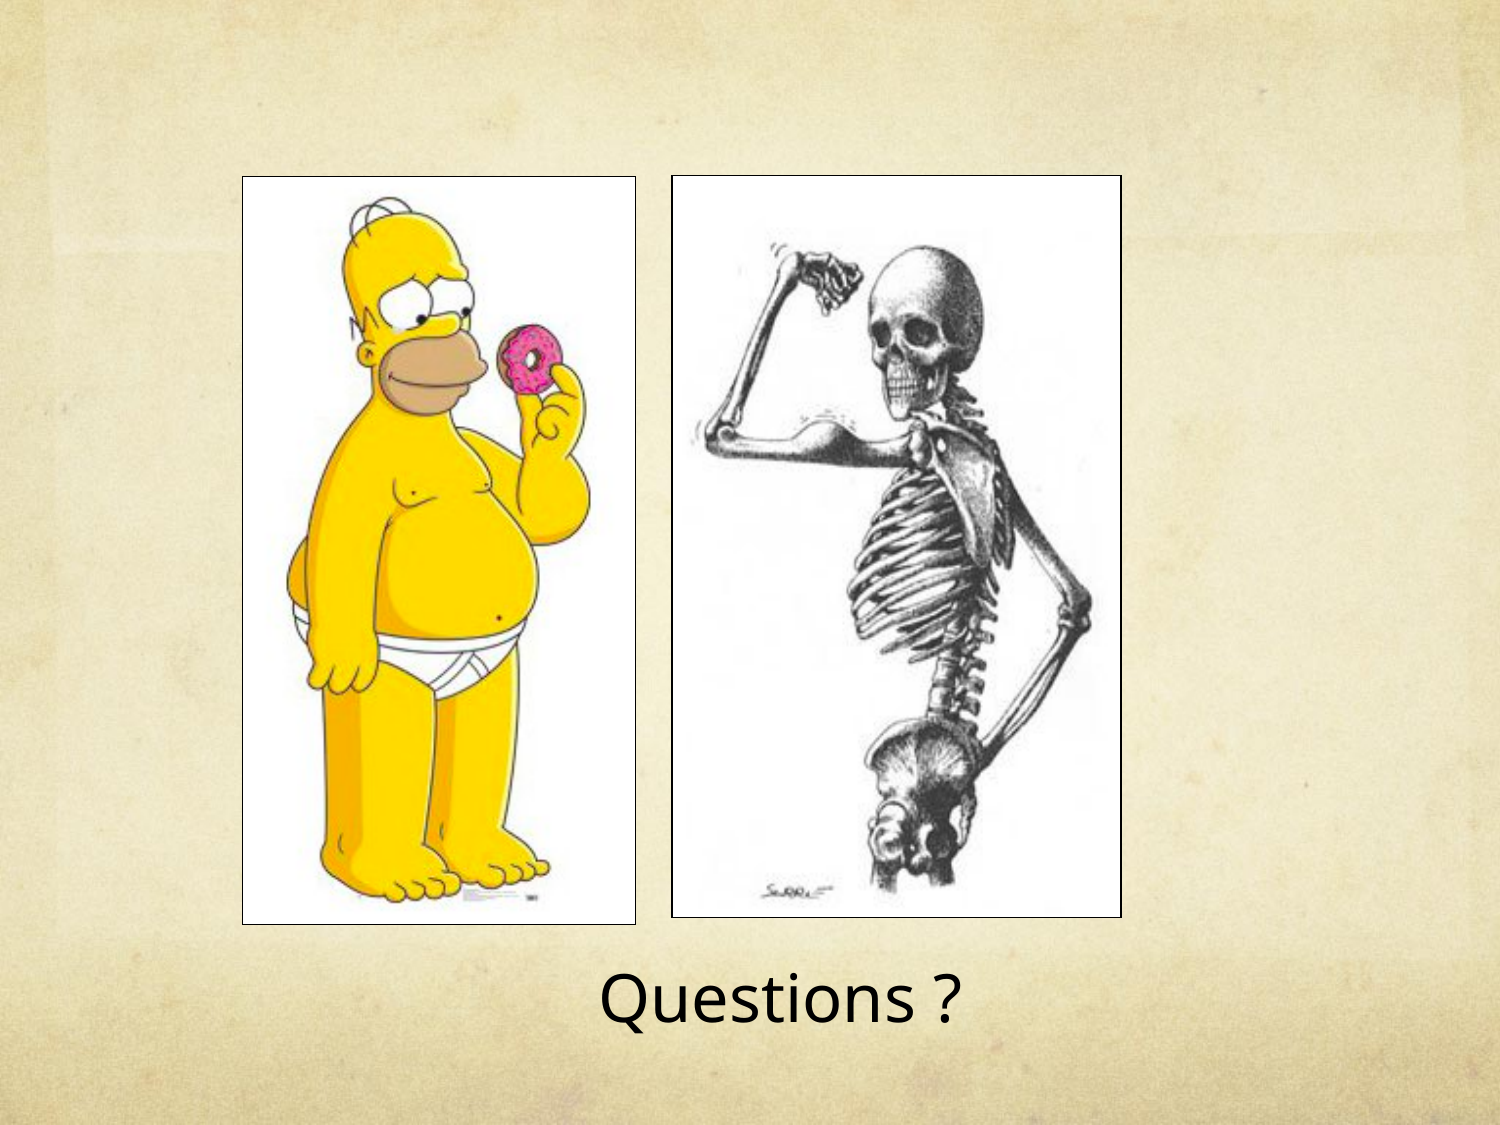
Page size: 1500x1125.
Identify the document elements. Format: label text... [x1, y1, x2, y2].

picture [0, 0, 1500, 1125]
text_box Questions ? [523, 924, 1038, 1068]
